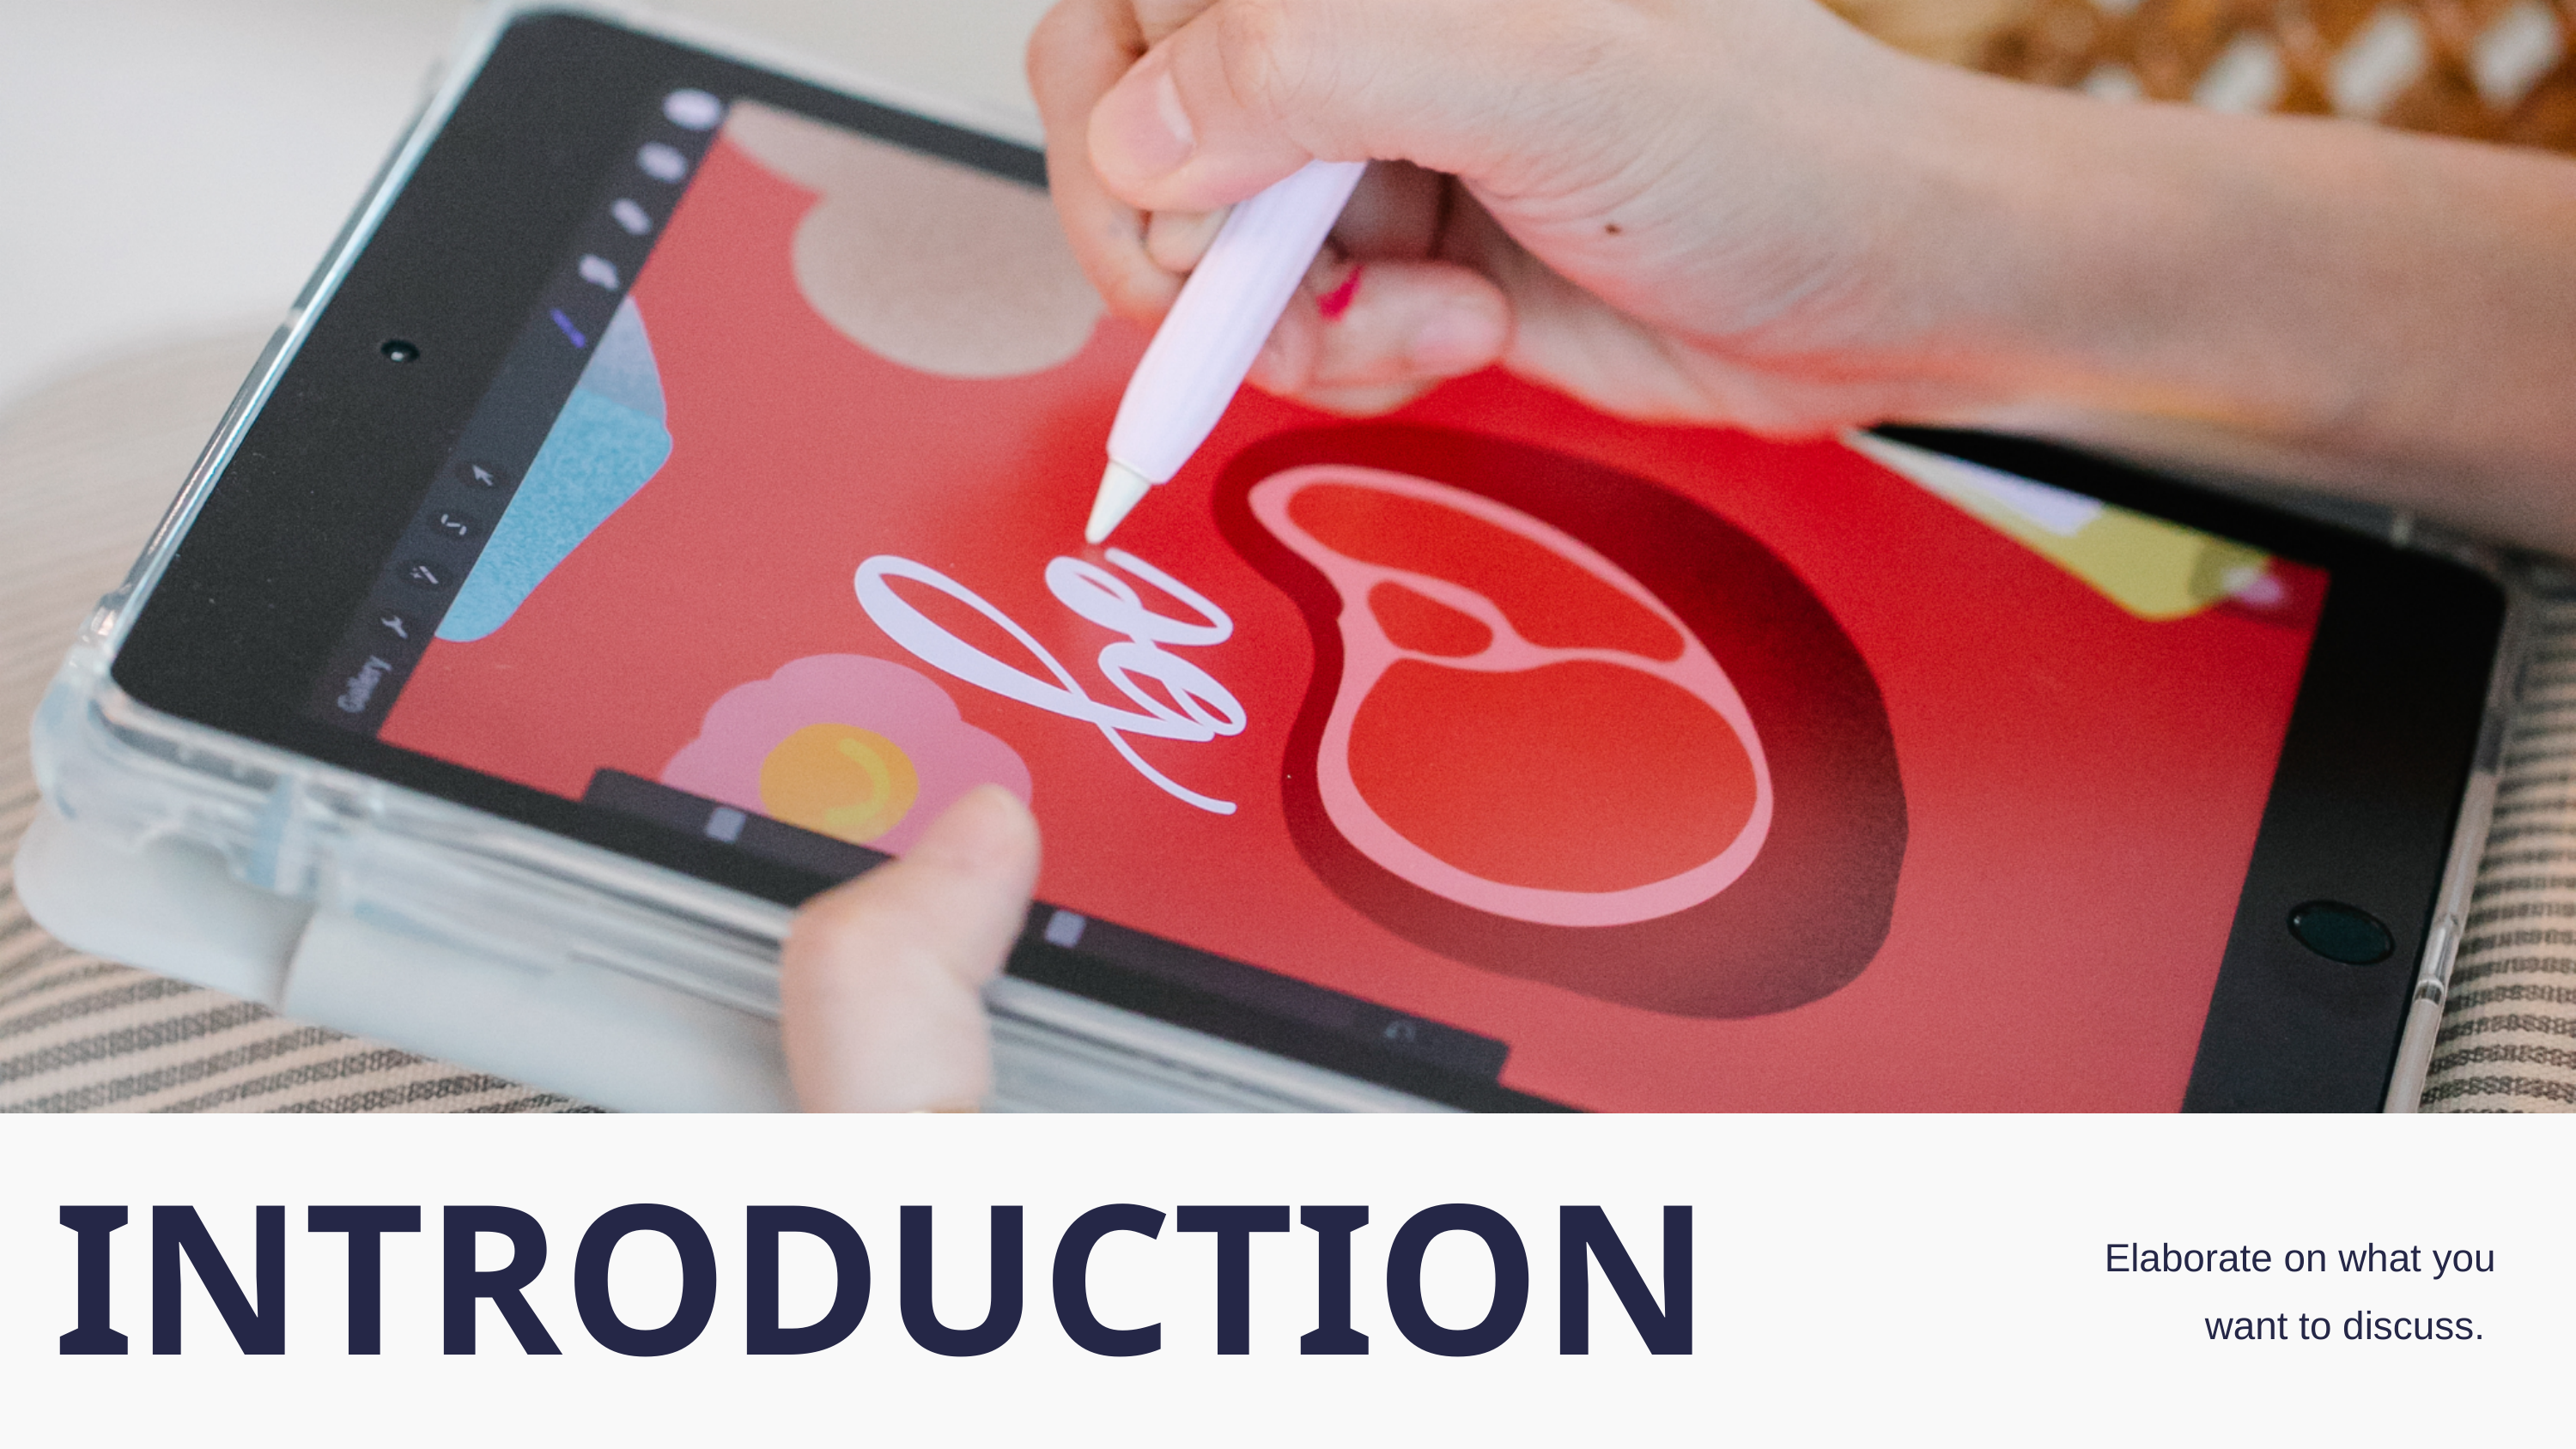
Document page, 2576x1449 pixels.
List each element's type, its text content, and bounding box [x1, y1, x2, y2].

text_box Elaborate on what you want to discuss. [2026, 1211, 2496, 1348]
picture [0, 0, 2576, 1113]
text_box INTRODUCTION [53, 1158, 1998, 1404]
